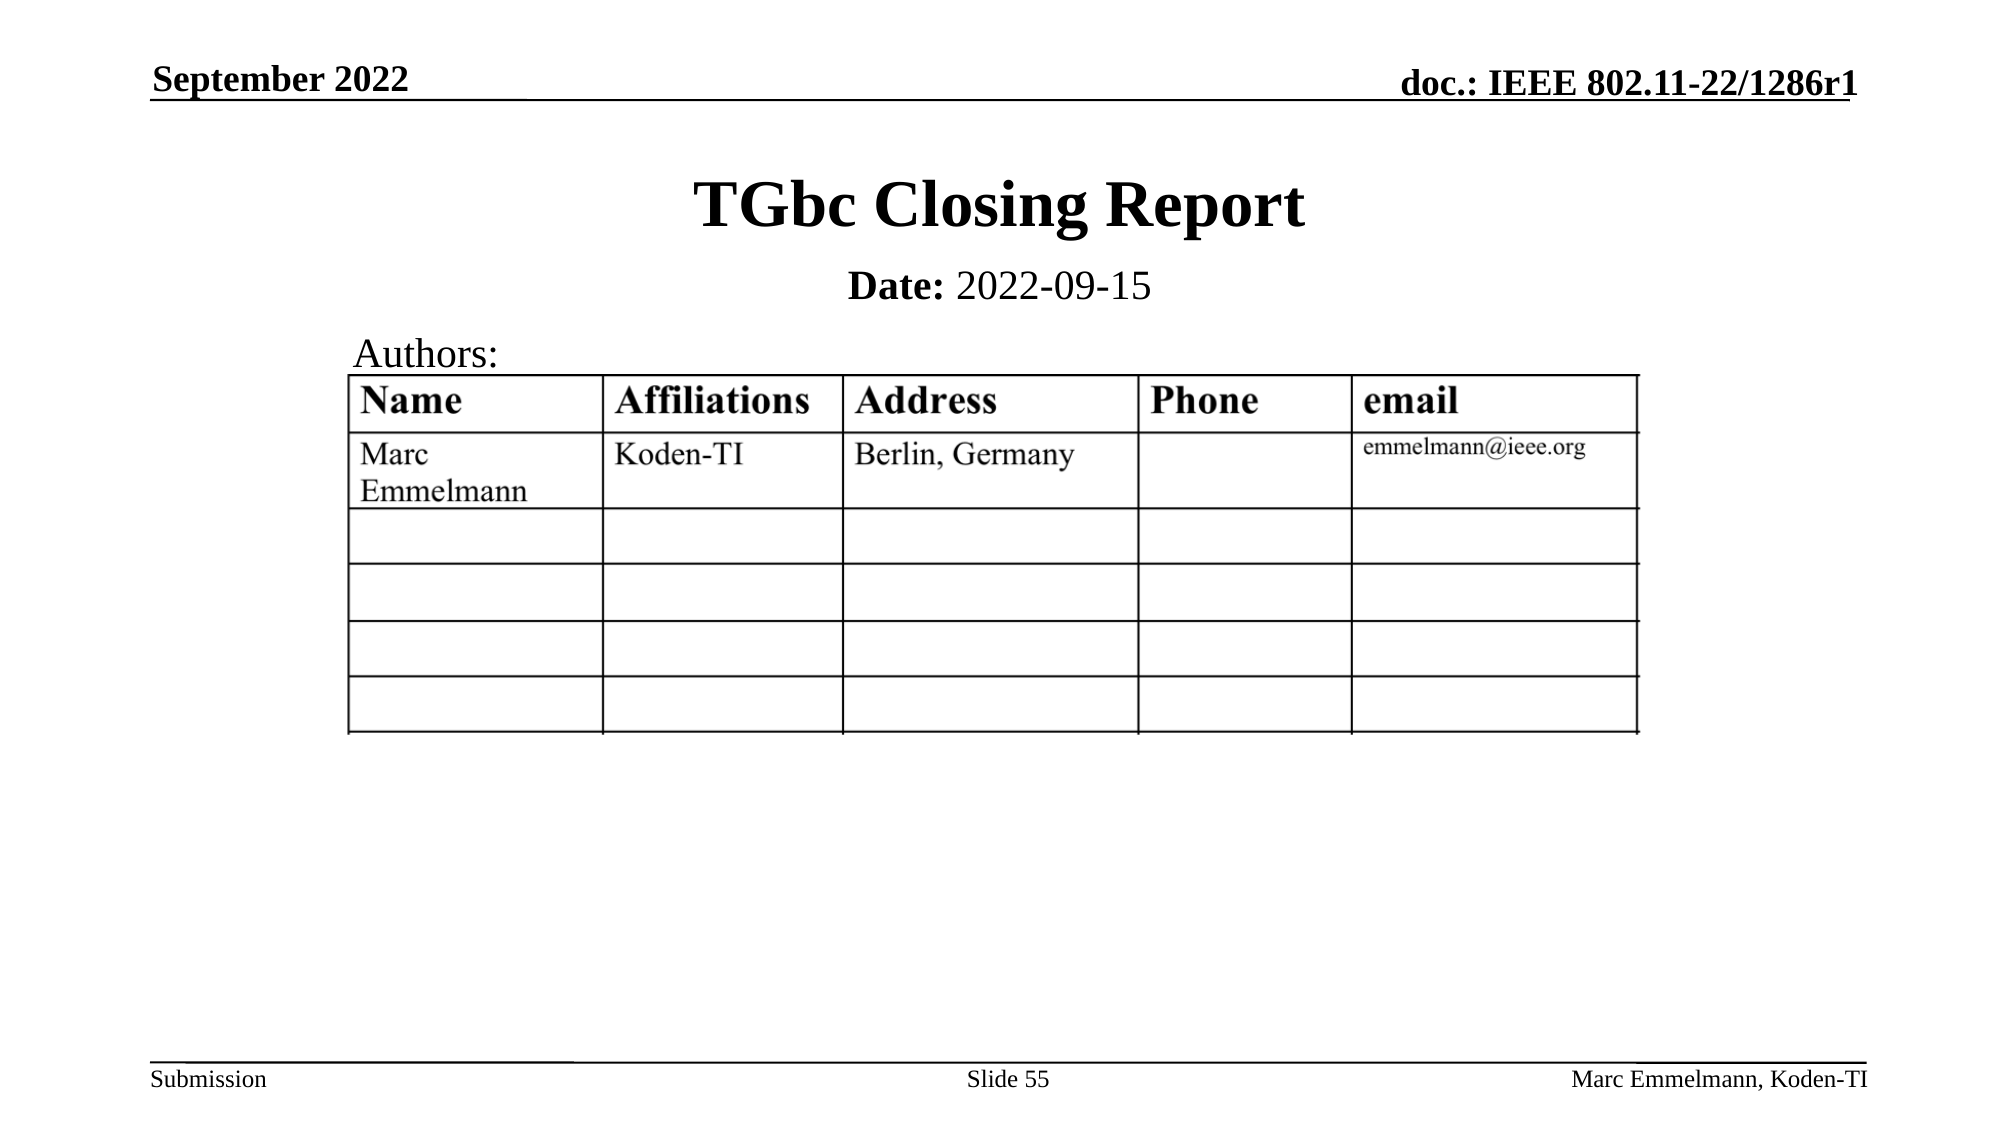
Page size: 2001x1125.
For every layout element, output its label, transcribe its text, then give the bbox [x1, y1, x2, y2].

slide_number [152, 54, 563, 100]
title TGbc Closing Report [362, 112, 1638, 249]
slide_number Slide 55 [950, 1061, 1067, 1123]
list Date: 2022-09-15 [362, 249, 1638, 316]
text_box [332, 374, 1667, 780]
text_box Authors: [337, 318, 575, 373]
footer Marc Emmelmann, Koden-TI [1171, 1061, 1869, 1093]
